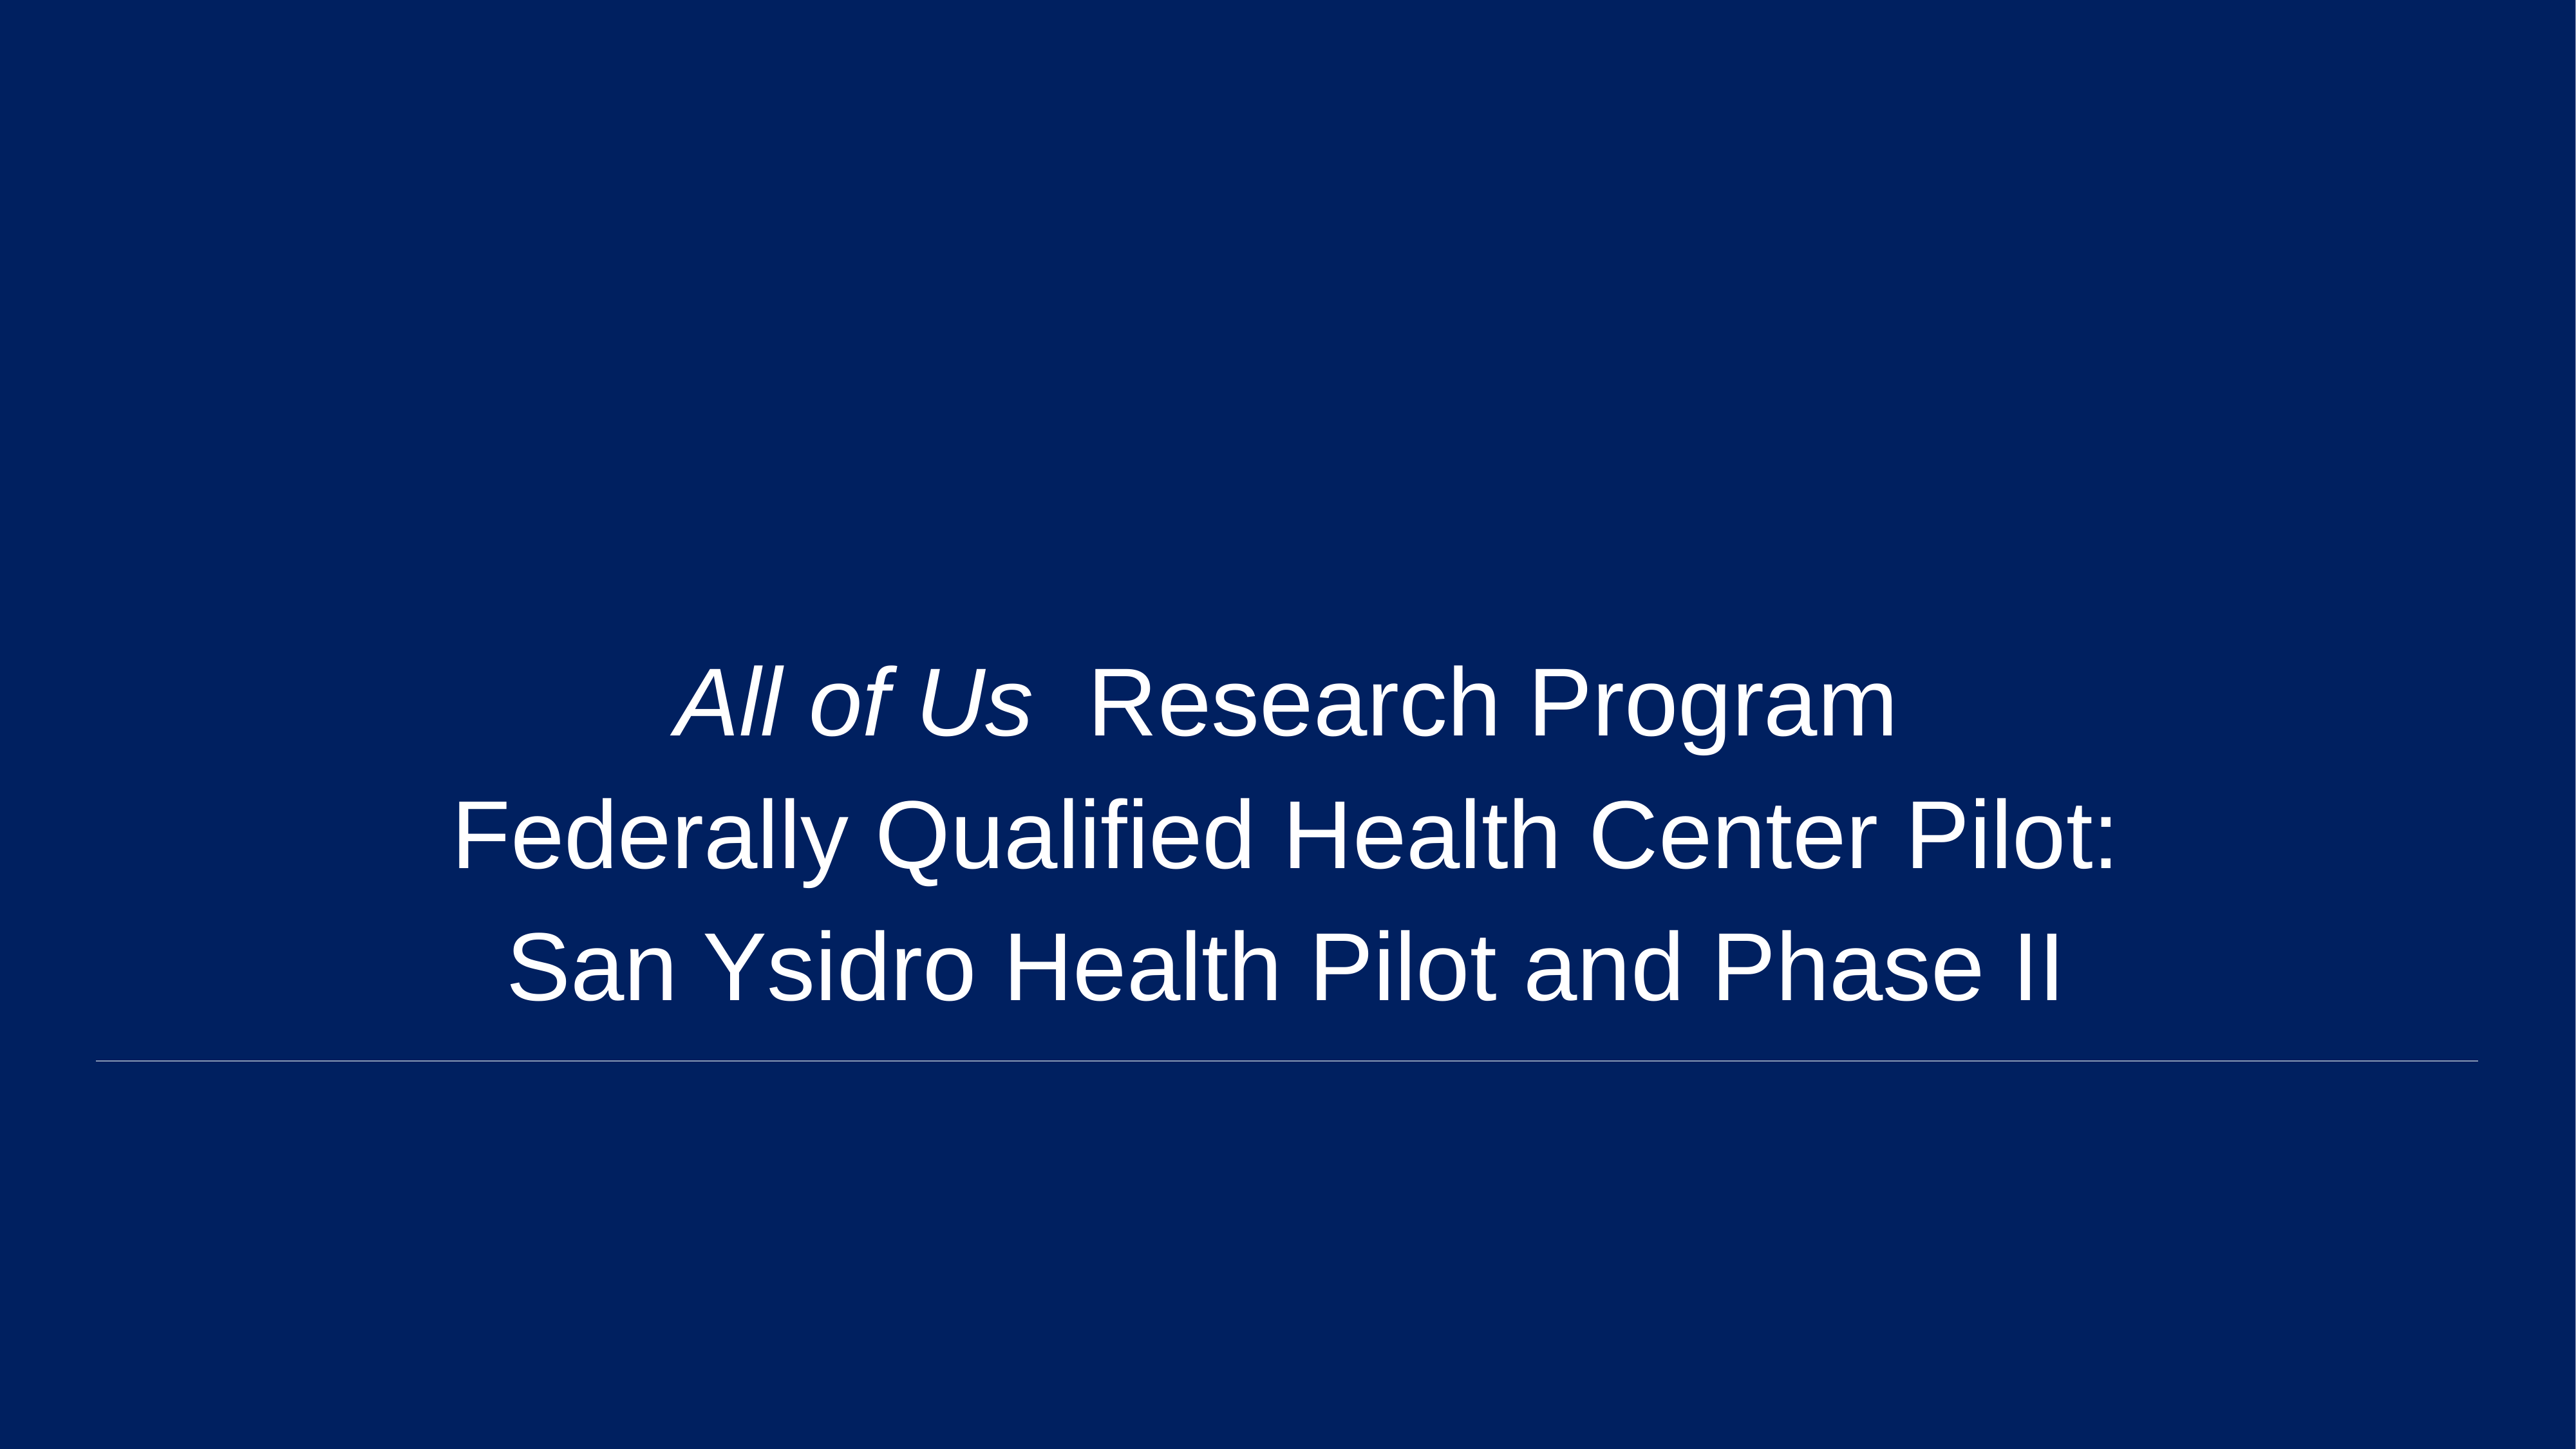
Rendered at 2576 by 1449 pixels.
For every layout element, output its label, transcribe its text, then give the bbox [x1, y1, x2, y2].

title All of Us Research Program Federally Qualified Health Center Pilot: San Ysidro Health Pilot and Phase II [95, 441, 2478, 1032]
